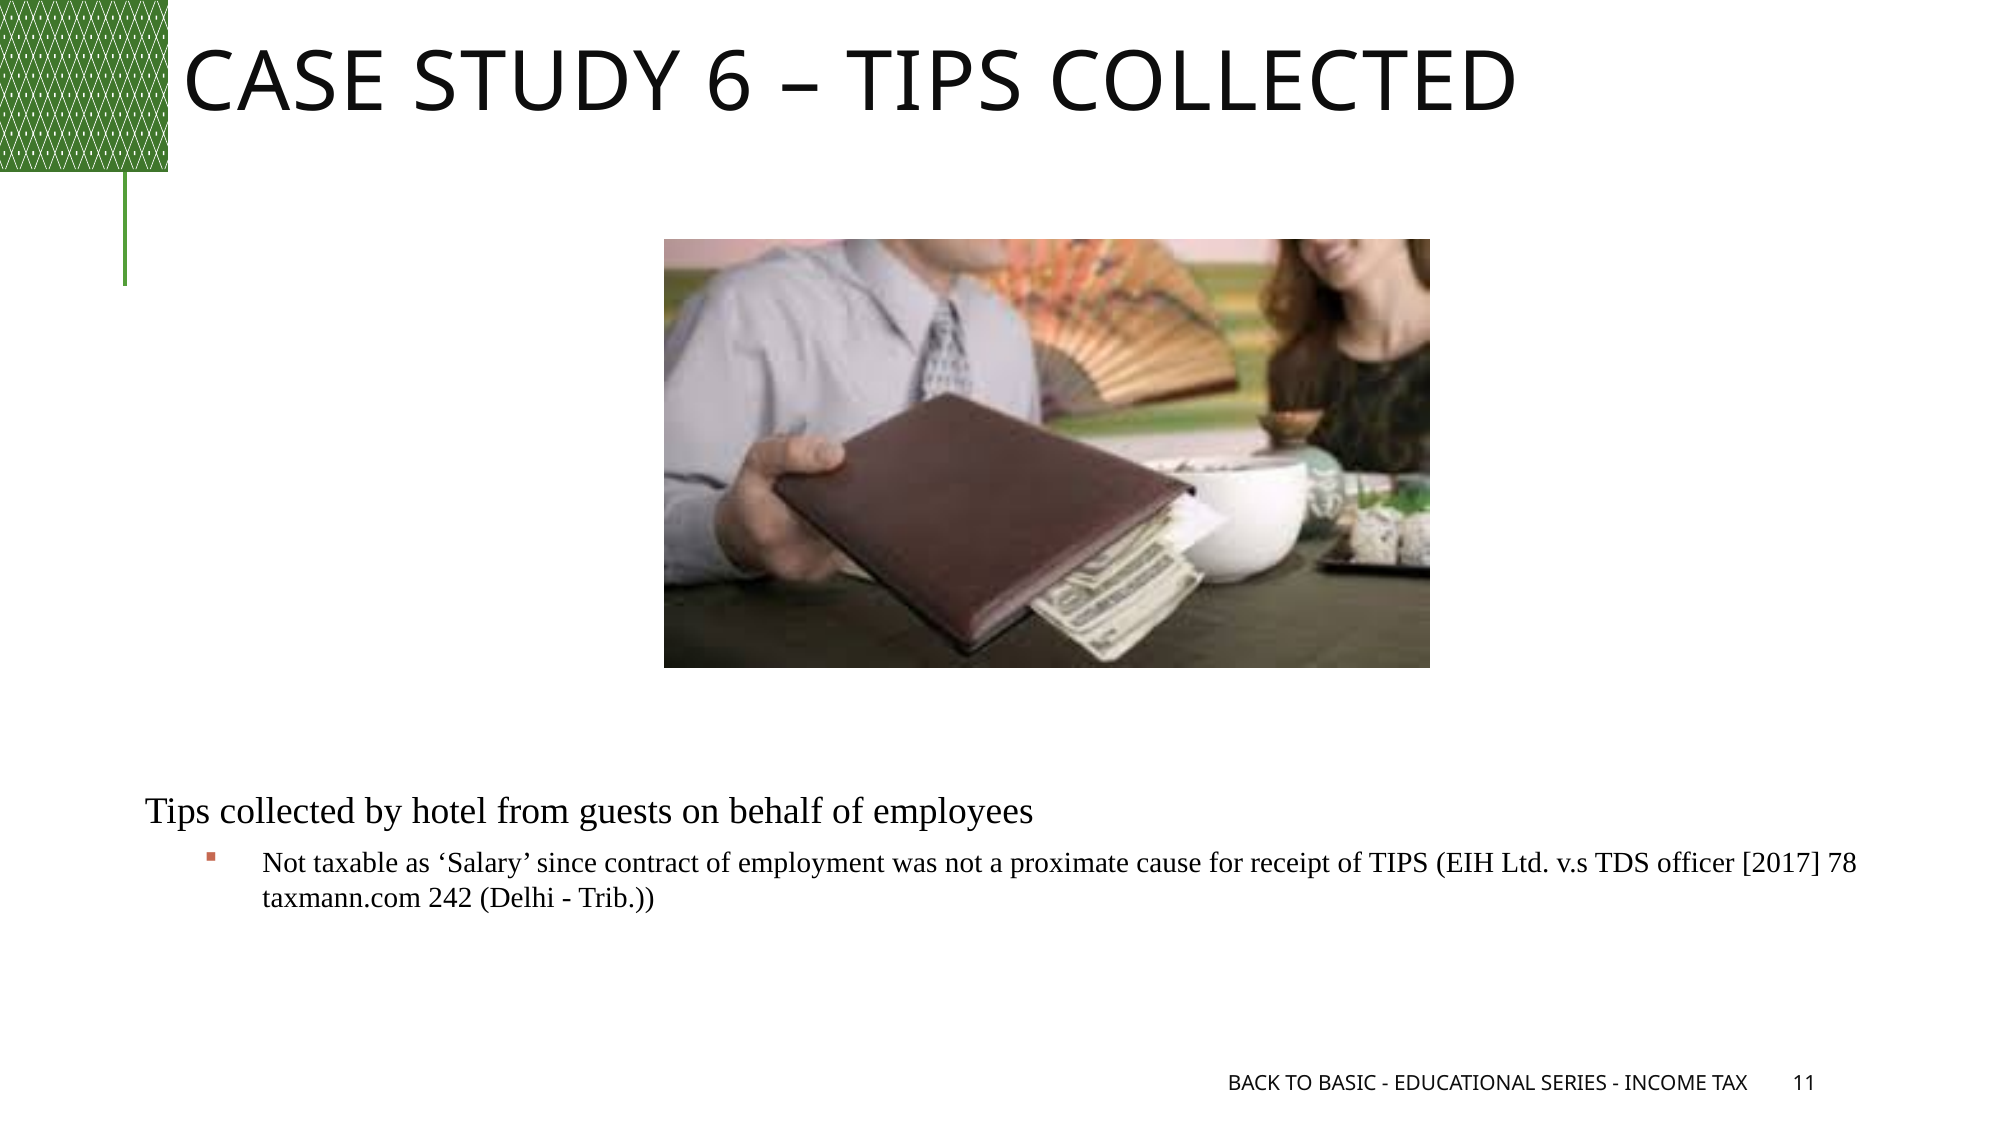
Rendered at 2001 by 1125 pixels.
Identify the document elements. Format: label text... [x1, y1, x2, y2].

title Case study 6 – Tips collected [168, 0, 1763, 173]
picture [663, 238, 1430, 669]
slide_number 11 [1777, 1061, 1938, 1107]
footer Back to Basic - Educational Series - Income Tax [794, 1061, 1763, 1107]
list Tips collected by hotel from guests on behalf of employees Not taxable as ‘Salary’ since contract of employment was not a proximate cause for receipt of TIPS (EIH Ltd. v.s TDS officer [2017] 78 taxmann.com 242 (Delhi - Trib.)) [107, 239, 1891, 1050]
